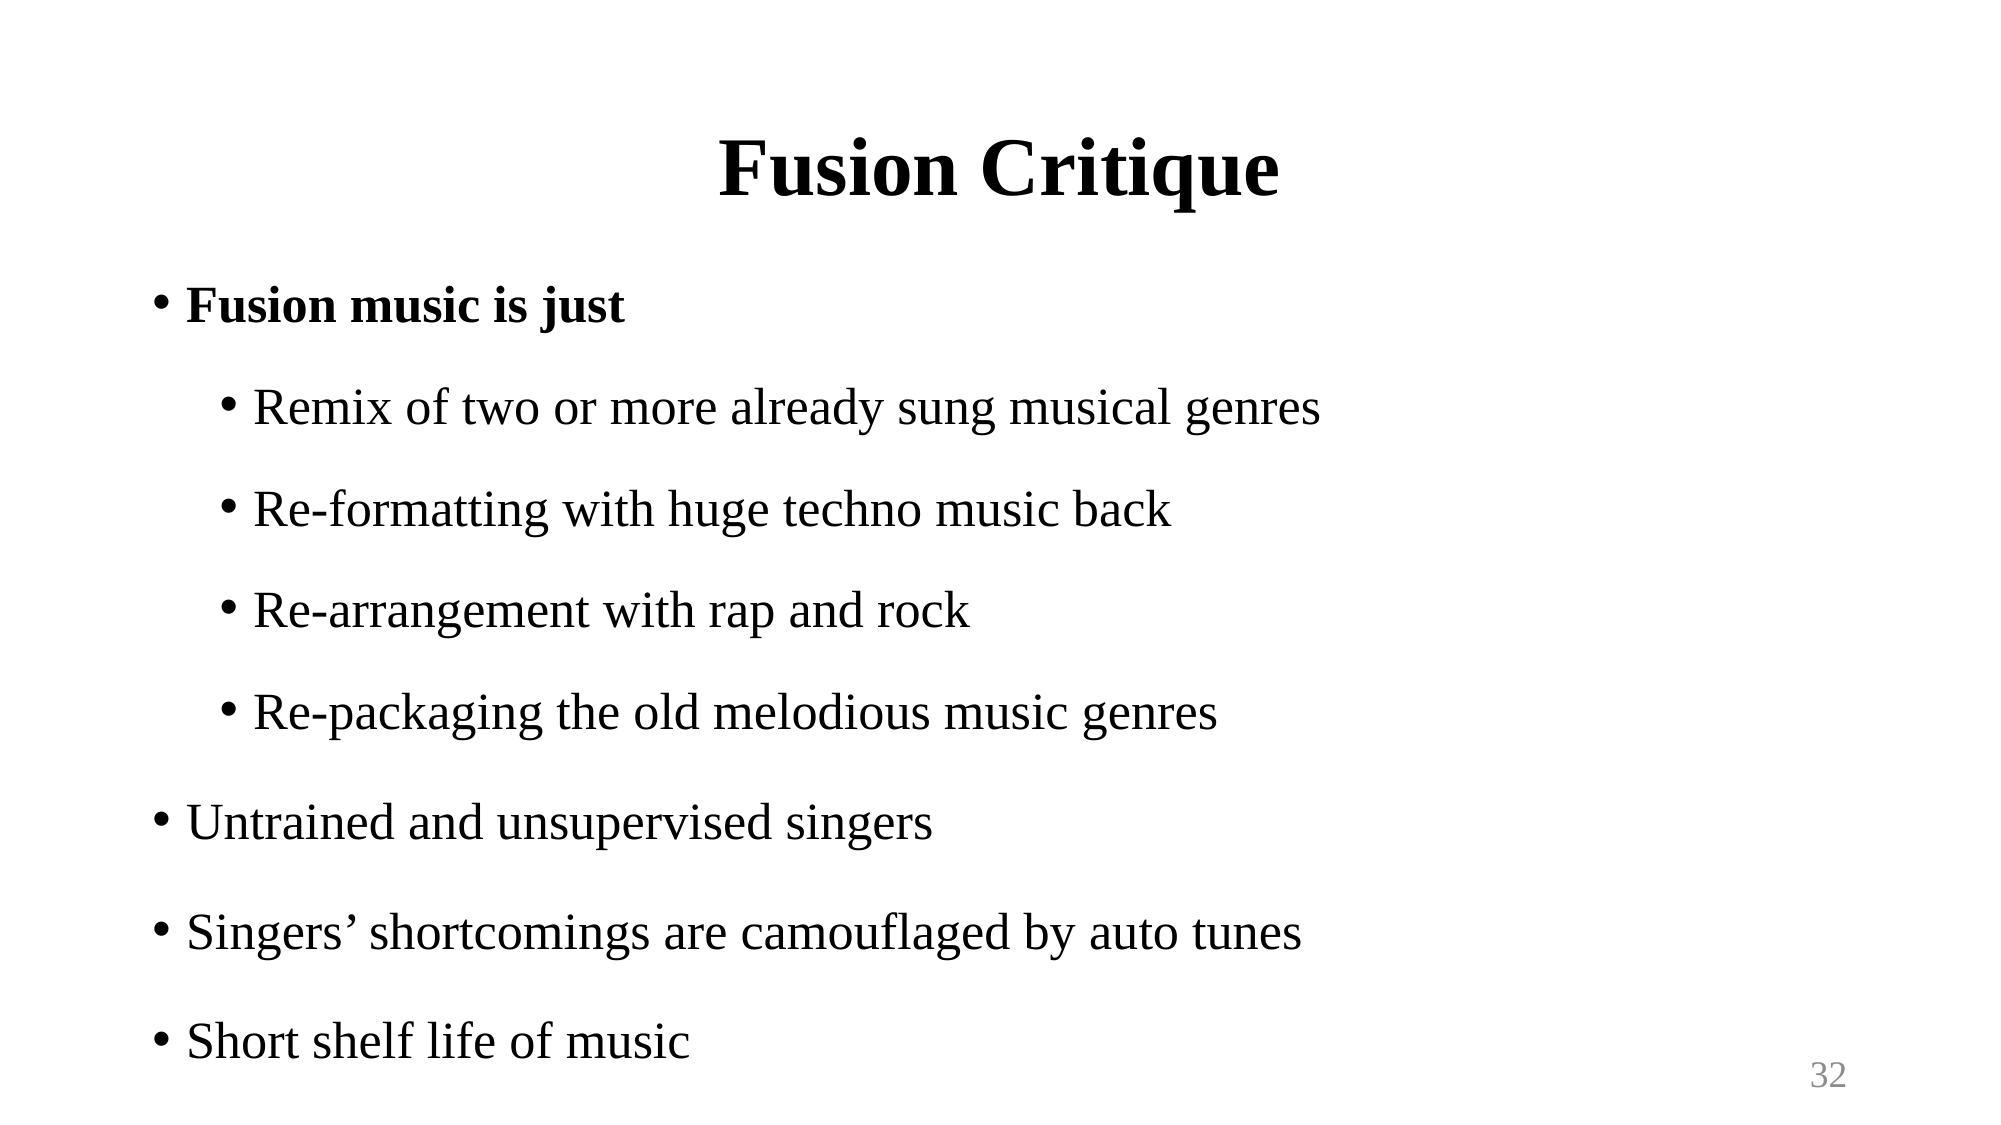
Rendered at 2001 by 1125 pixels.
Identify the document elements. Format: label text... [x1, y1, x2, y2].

title Fusion Critique [137, 59, 1863, 231]
slide_number 32 [1412, 1042, 1863, 1103]
list Fusion music is just Remix of two or more already sung musical genres Re-formatting with huge techno music back Re-arrangement with rap and rock Re-packaging the old melodious music genres Untrained and unsupervised singers Singers’ shortcomings are camouflaged by auto tunes Short shelf life of music [137, 231, 1863, 1079]
